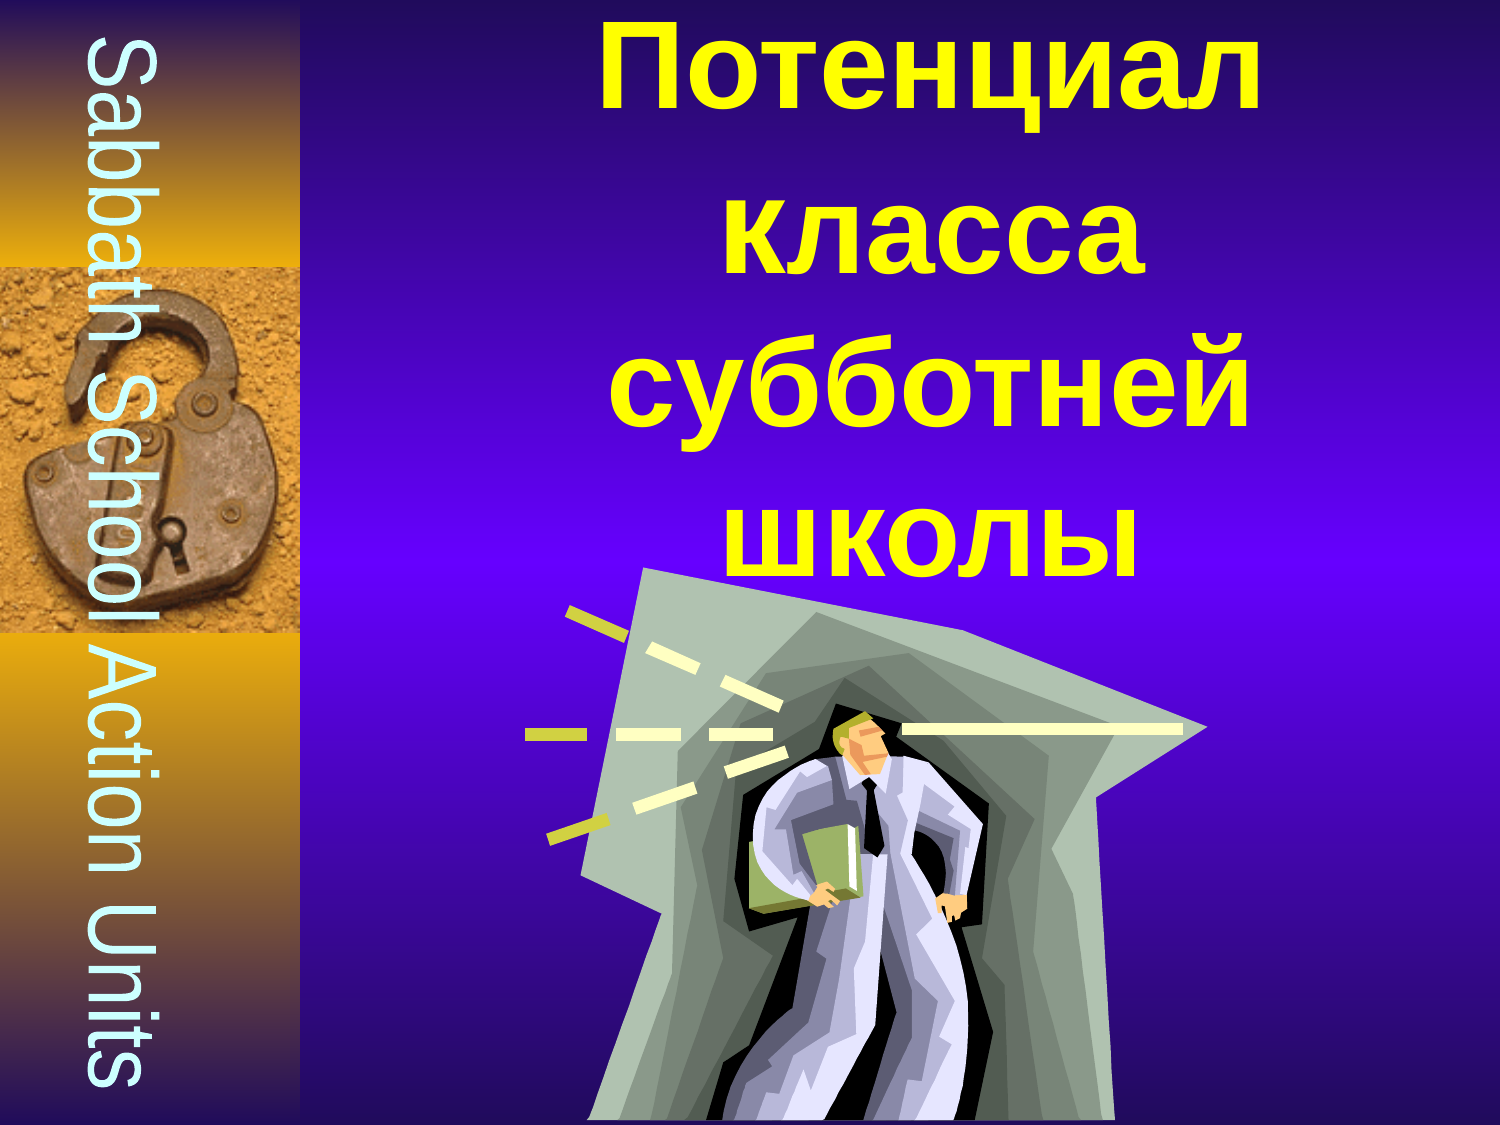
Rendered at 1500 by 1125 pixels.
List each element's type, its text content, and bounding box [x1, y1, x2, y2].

picture [0, 267, 300, 633]
title Потенциал класса субботней школы [361, 111, 1500, 461]
picture [524, 562, 1213, 1125]
